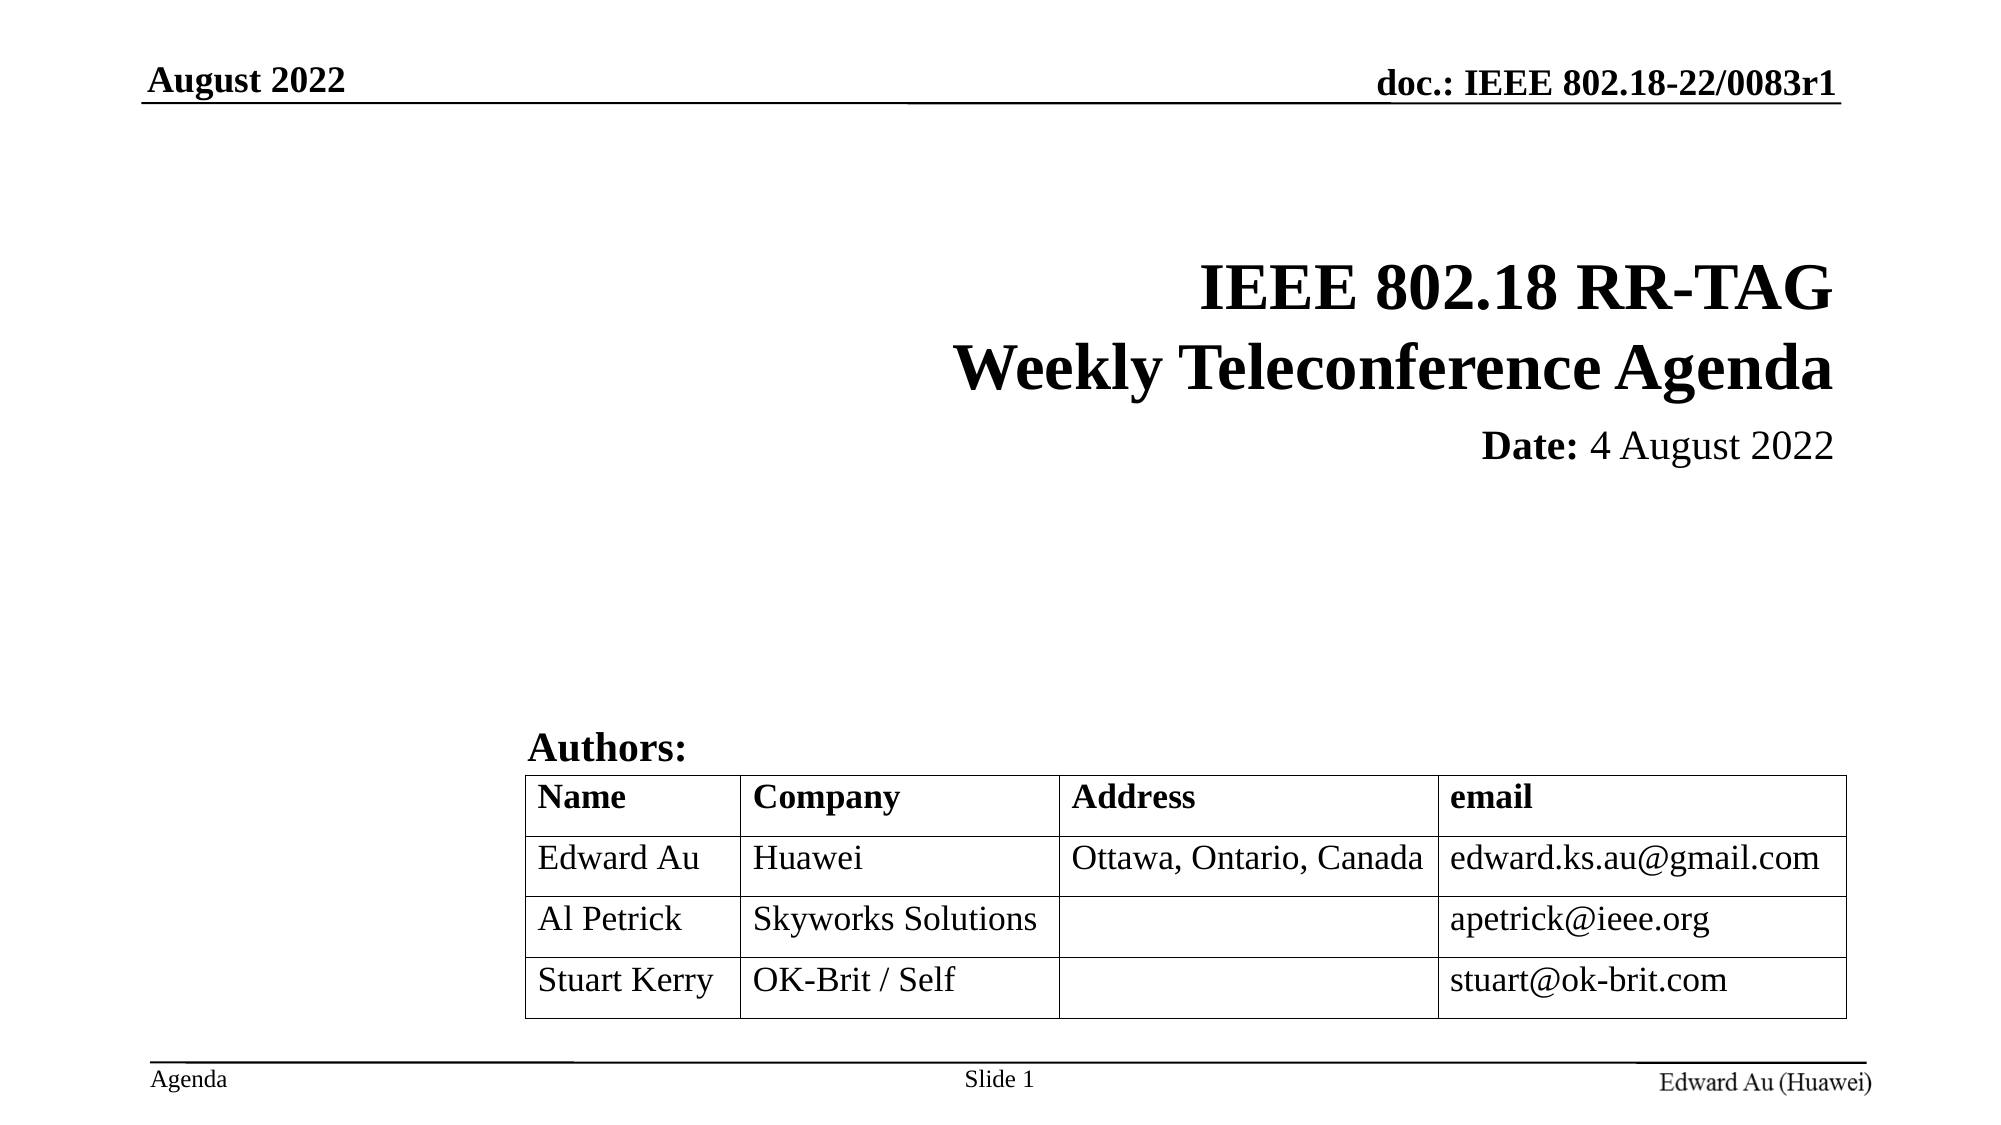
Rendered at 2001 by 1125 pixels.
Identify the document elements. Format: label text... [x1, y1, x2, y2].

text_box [509, 774, 1949, 1125]
title IEEE 802.18 RR-TAG Weekly Teleconference Agenda [574, 235, 1851, 410]
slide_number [146, 54, 526, 101]
list Date: 4 August 2022 [574, 410, 1851, 538]
picture [1174, 1058, 1887, 1113]
text_box Authors: [512, 712, 750, 773]
